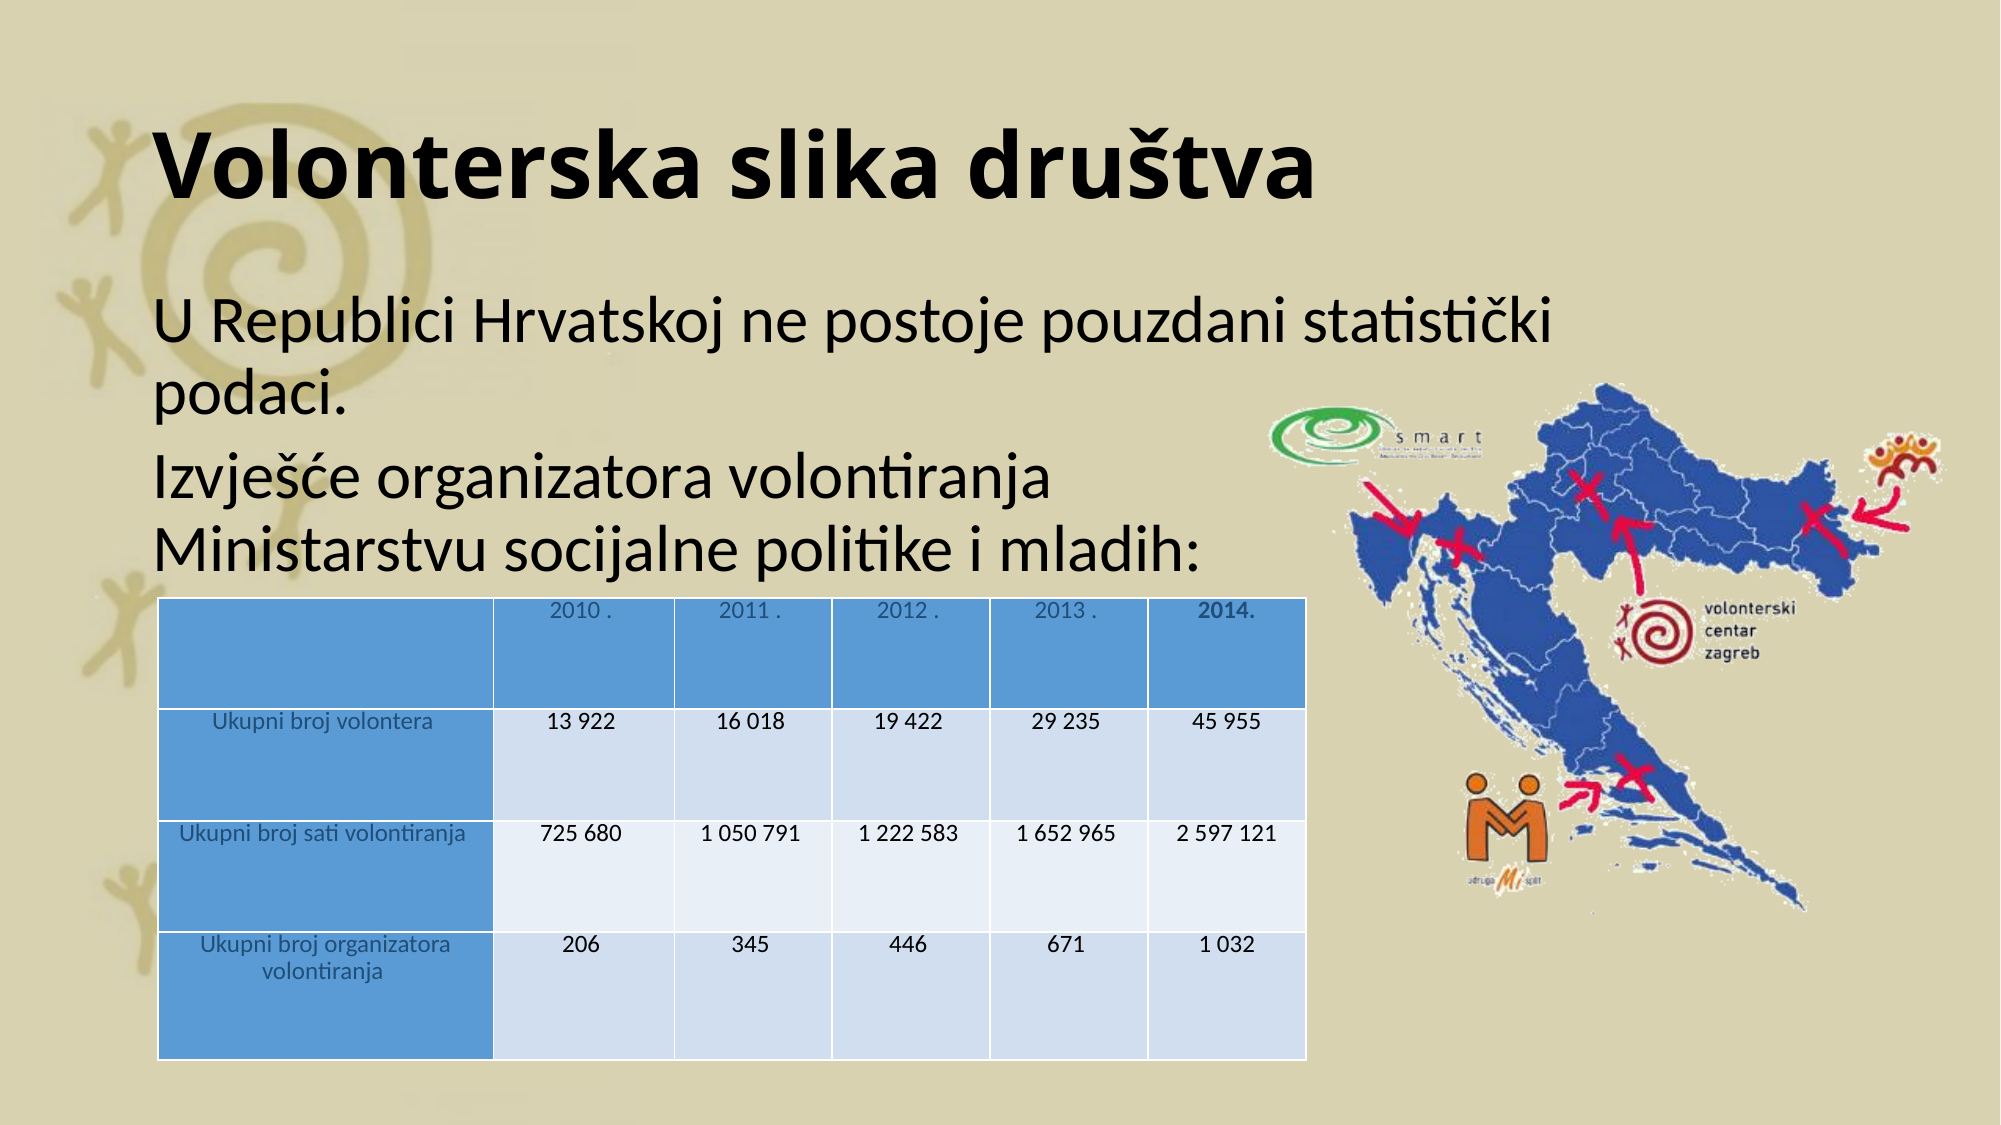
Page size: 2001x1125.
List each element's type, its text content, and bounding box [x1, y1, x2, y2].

table_cell 345 [675, 933, 831, 1059]
table_cell 671 [991, 933, 1147, 1059]
table_cell Ukupni broj organizatora volontiranja [159, 933, 493, 1059]
table_cell 725 680 [494, 822, 674, 931]
table_cell 1 050 791 [675, 822, 831, 931]
table_header 2011 . [675, 599, 831, 708]
table_cell 13 922 [494, 710, 674, 820]
table_header 2014. [1149, 599, 1257, 708]
table_header [159, 599, 493, 708]
picture [0, 0, 2001, 1125]
table_cell 45 955 [1149, 710, 1257, 820]
table_cell 29 235 [991, 710, 1147, 820]
table_cell 206 [494, 933, 674, 1059]
table_cell 16 018 [675, 710, 831, 820]
table_cell 2 597 121 [1149, 822, 1305, 931]
table_cell Ukupni broj sati volontiranja [159, 822, 493, 931]
table_cell 19 422 [833, 710, 989, 820]
table_cell 1 222 583 [833, 822, 989, 931]
table_cell Ukupni broj volontera [159, 710, 493, 820]
text_box U Republici Hrvatskoj ne postoje pouzdani statistički podaci. Izvješće organizatora volontiranja Ministarstvu socijalne politike i mladih: [137, 277, 1721, 763]
table_cell 446 [833, 933, 989, 1059]
table_cell 1 032 [1149, 933, 1305, 1059]
table_header 2012 . [833, 599, 989, 708]
table_header 2010 . [494, 599, 674, 708]
title Volonterska slika društva [137, 59, 1863, 278]
table_cell 1 652 965 [991, 822, 1147, 931]
table_header 2013 . [991, 599, 1147, 708]
